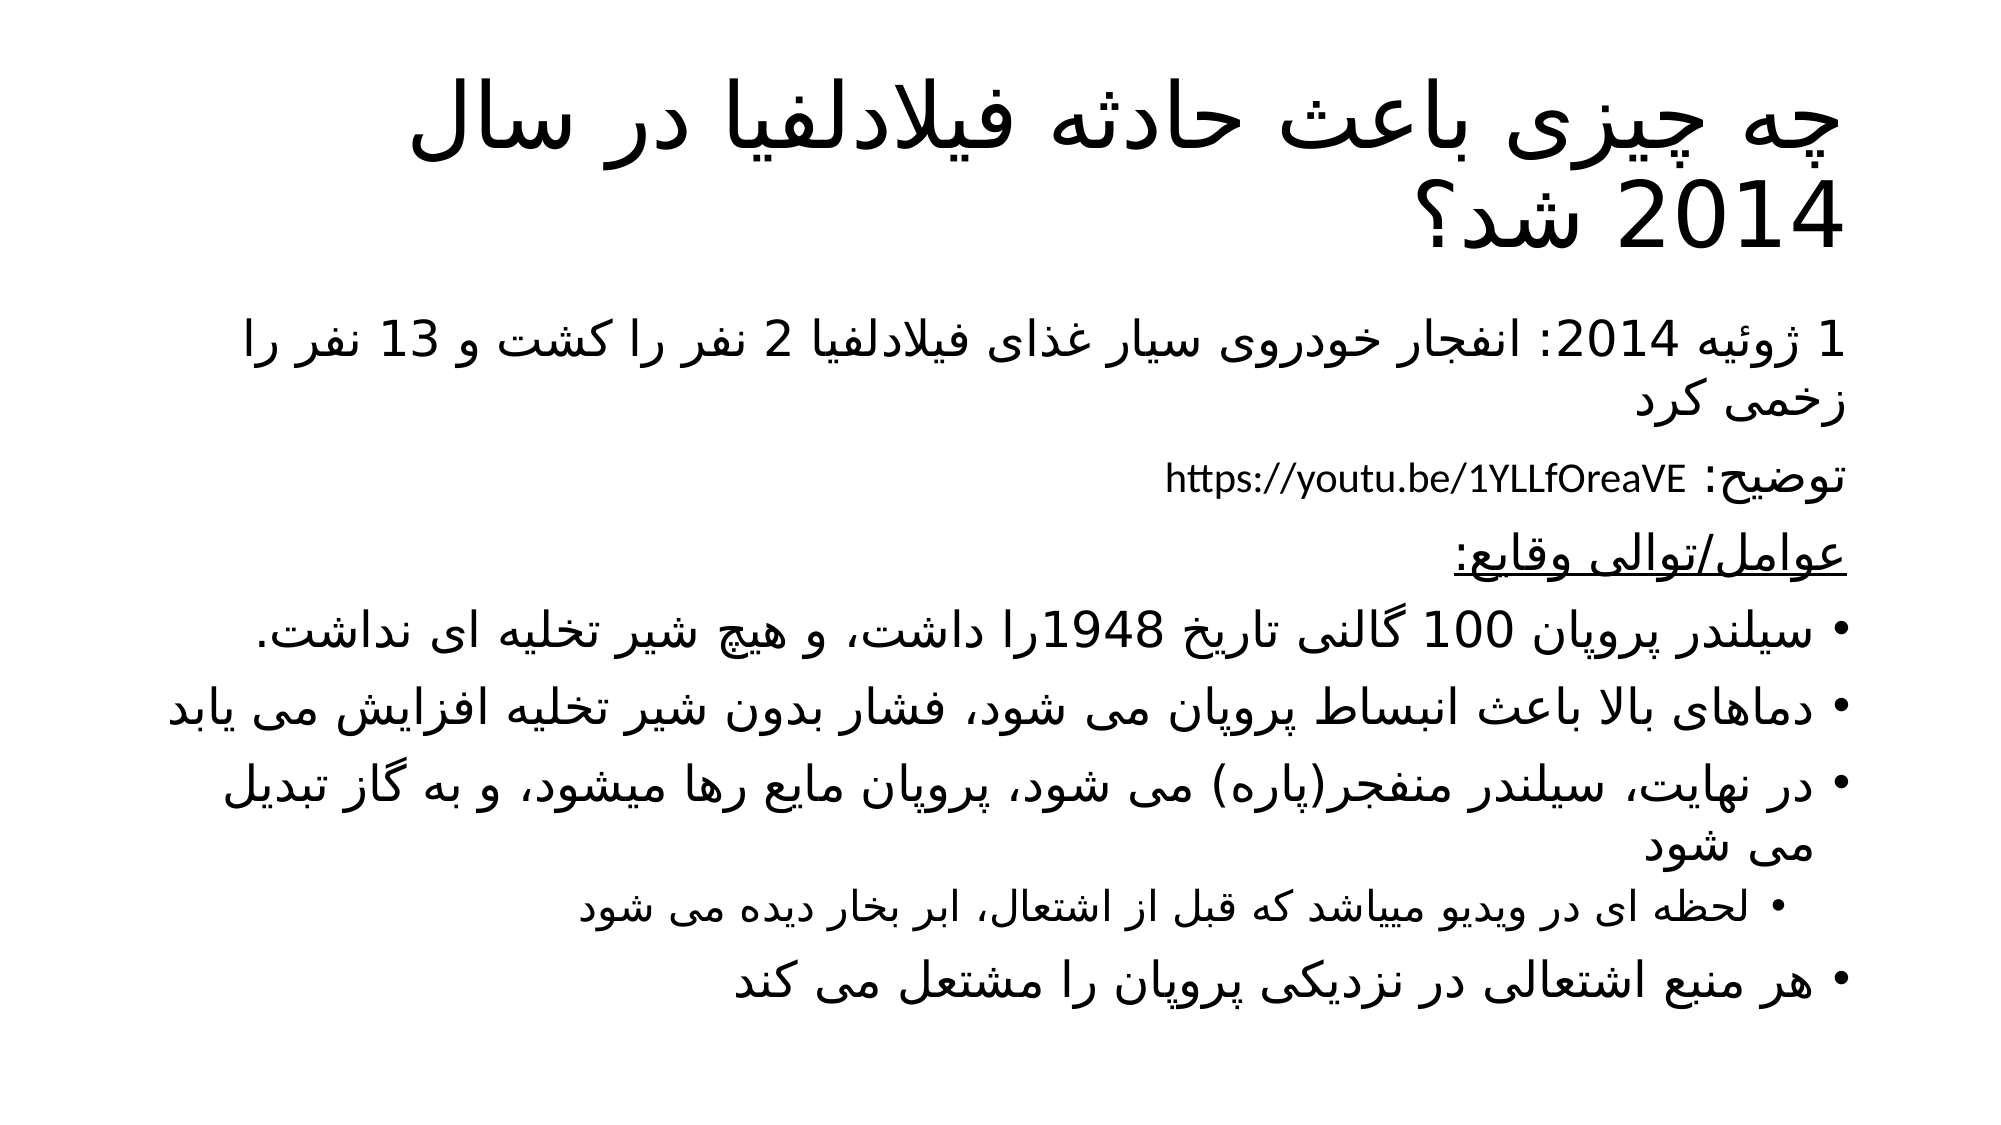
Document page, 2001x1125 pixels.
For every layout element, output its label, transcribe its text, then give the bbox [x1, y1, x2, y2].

list 1 ژوئیه 2014: انفجار خودروی سیار غذای فیلادلفیا 2 نفر را کشت و 13 نفر را زخمی کرد توضیح: https://youtu.be/1YLLfOreaVE عوامل/توالی وقایع: سیلندر پروپان 100 گالنی تاریخ 1948را داشت، و هیچ شیر تخلیه ای نداشت. دماهای بالا باعث انبساط پروپان می شود، فشار بدون شیر تخلیه افزایش می یابد در نهایت، سیلندر منفجر(پاره) می شود، پروپان مایع رها میشود، و به گاز تبدیل می شود لحظه ای در ویدیو مییاشد که قبل از اشتعال، ابر بخار دیده می شود هر منبع اشتعالی در نزدیکی پروپان را مشتعل می کند [137, 299, 1863, 1080]
title چه چیزی باعث حادثه فیلادلفیا در سال 2014 شد؟ [137, 59, 1863, 278]
